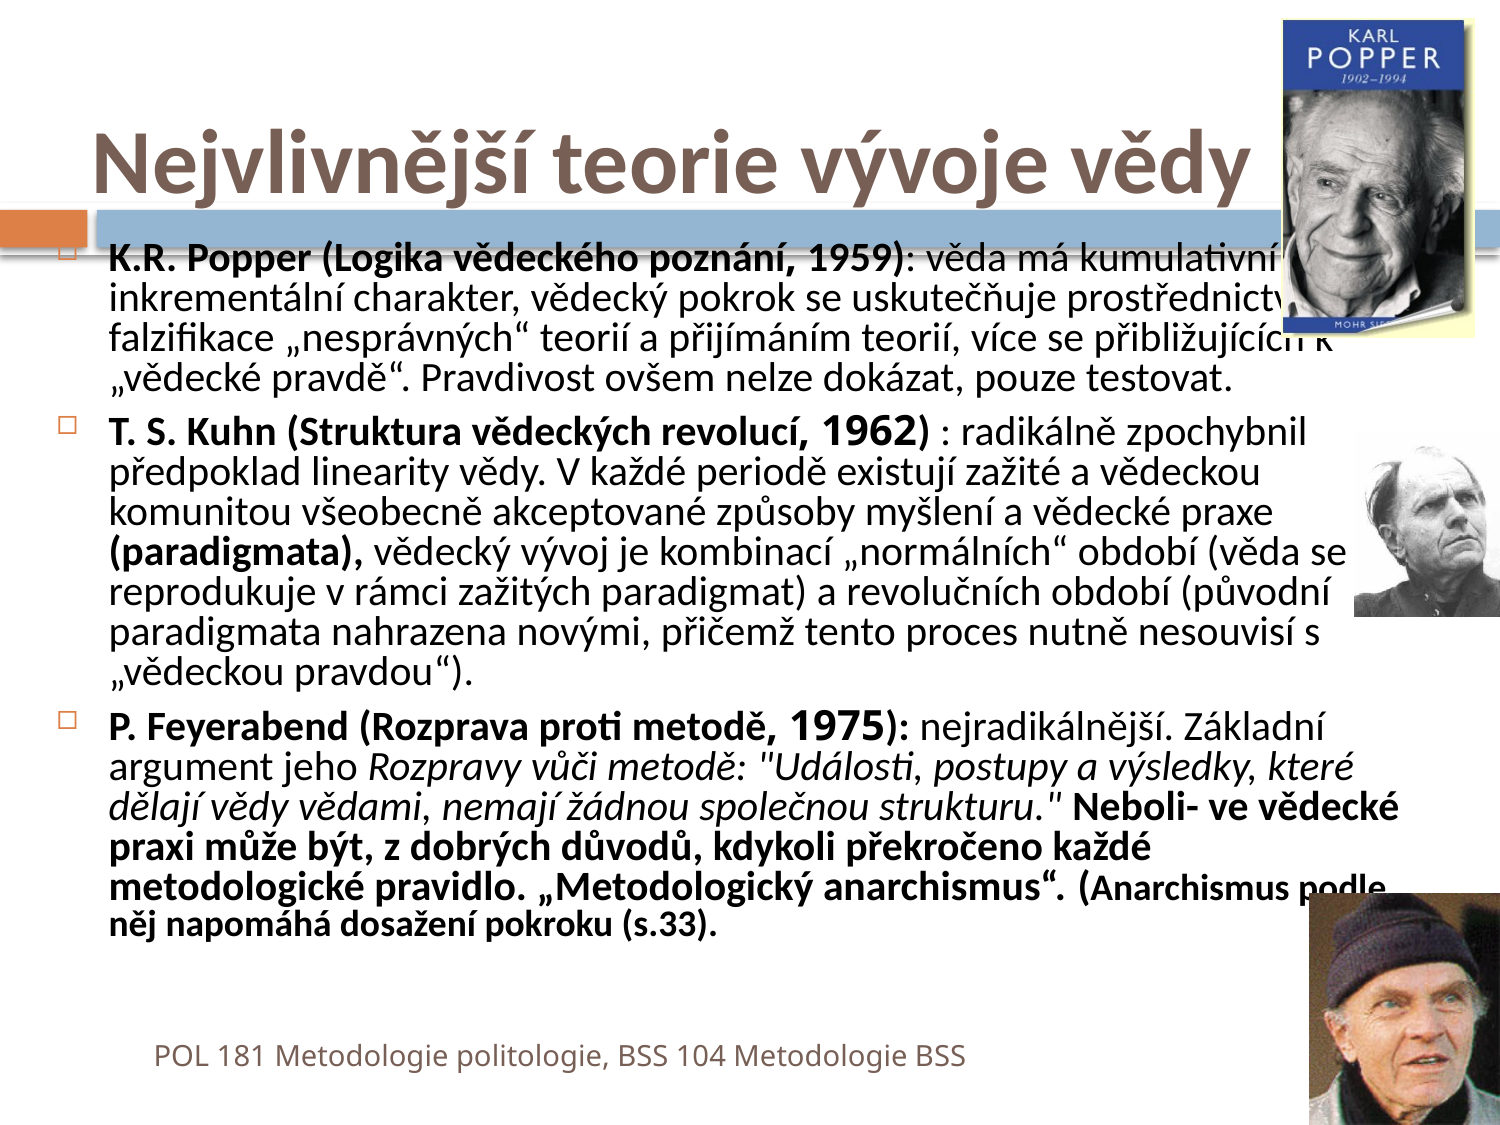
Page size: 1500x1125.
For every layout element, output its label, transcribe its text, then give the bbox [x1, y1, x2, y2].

list K.R. Popper (Logika vědeckého poznání, 1959): věda má kumulativní a inkrementální charakter, vědecký pokrok se uskutečňuje prostřednictvím falzifikace „nesprávných“ teorií a přijímáním teorií, více se přibližujících k „vědecké pravdě“. Pravdivost ovšem nelze dokázat, pouze testovat. T. S. Kuhn (Struktura vědeckých revolucí, 1962) : radikálně zpochybnil předpoklad linearity vědy. V každé periodě existují zažité a vědeckou komunitou všeobecně akceptované způsoby myšlení a vědecké praxe (paradigmata), vědecký vývoj je kombinací „normálních“ období (věda se reprodukuje v rámci zažitých paradigmat) a revolučních období (původní paradigmata nahrazena novými, přičemž tento proces nutně nesouvisí s „vědeckou pravdou“). P. Feyerabend (Rozprava proti metodě, 1975): nejradikálnější. Základní argument jeho Rozpravy vůči metodě: "Události, postupy a výsledky, které dělají vědy vědami, nemají žádnou společnou strukturu." Neboli- ve vědecké praxi může být, z dobrých důvodů, kdykoli překročeno každé metodologické pravidlo. „Metodologický anarchismus“. (Anarchismus podle něj napomáhá dosažení pokroku (s.33). [41, 231, 1425, 963]
picture [1281, 18, 1476, 339]
title Nejvlivnější teorie vývoje vědy [76, 78, 1275, 231]
picture [1308, 892, 1500, 1125]
picture [1354, 432, 1500, 617]
footer POL 181 Metodologie politologie, BSS 104 Metodologie BSS [99, 1025, 990, 1085]
